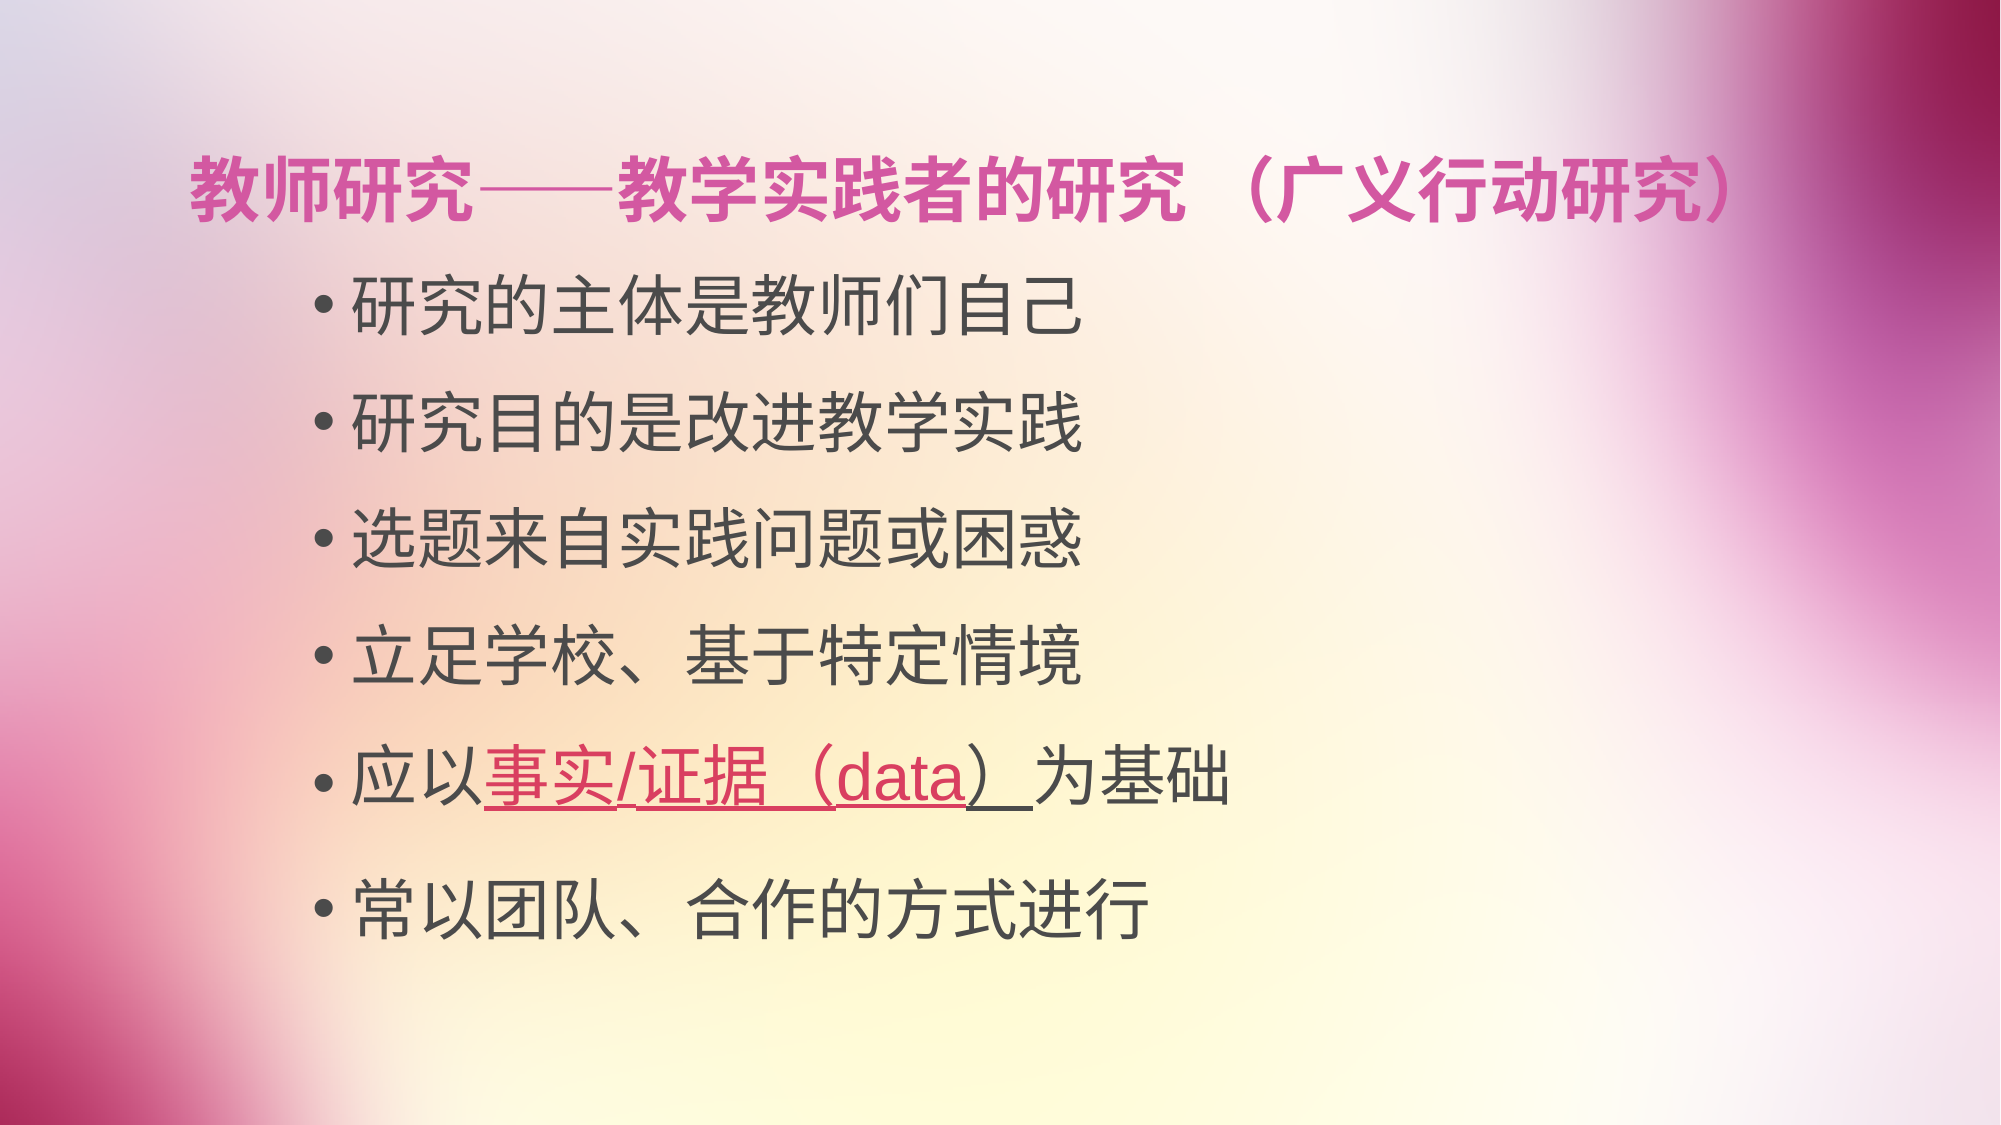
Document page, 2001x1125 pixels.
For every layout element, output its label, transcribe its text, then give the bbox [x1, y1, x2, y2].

picture [0, 0, 2001, 1125]
title 教师研究——教学实践者的研究 （广义行动研究） [142, 4, 1793, 241]
list 研究的主体是教师们自己 研究目的是改进教学实践 选题来自实践问题或困惑 立足学校、基于特定情境 应以事实/证据（data）为基础 常以团队、合作的方式进行 [297, 240, 1645, 1091]
